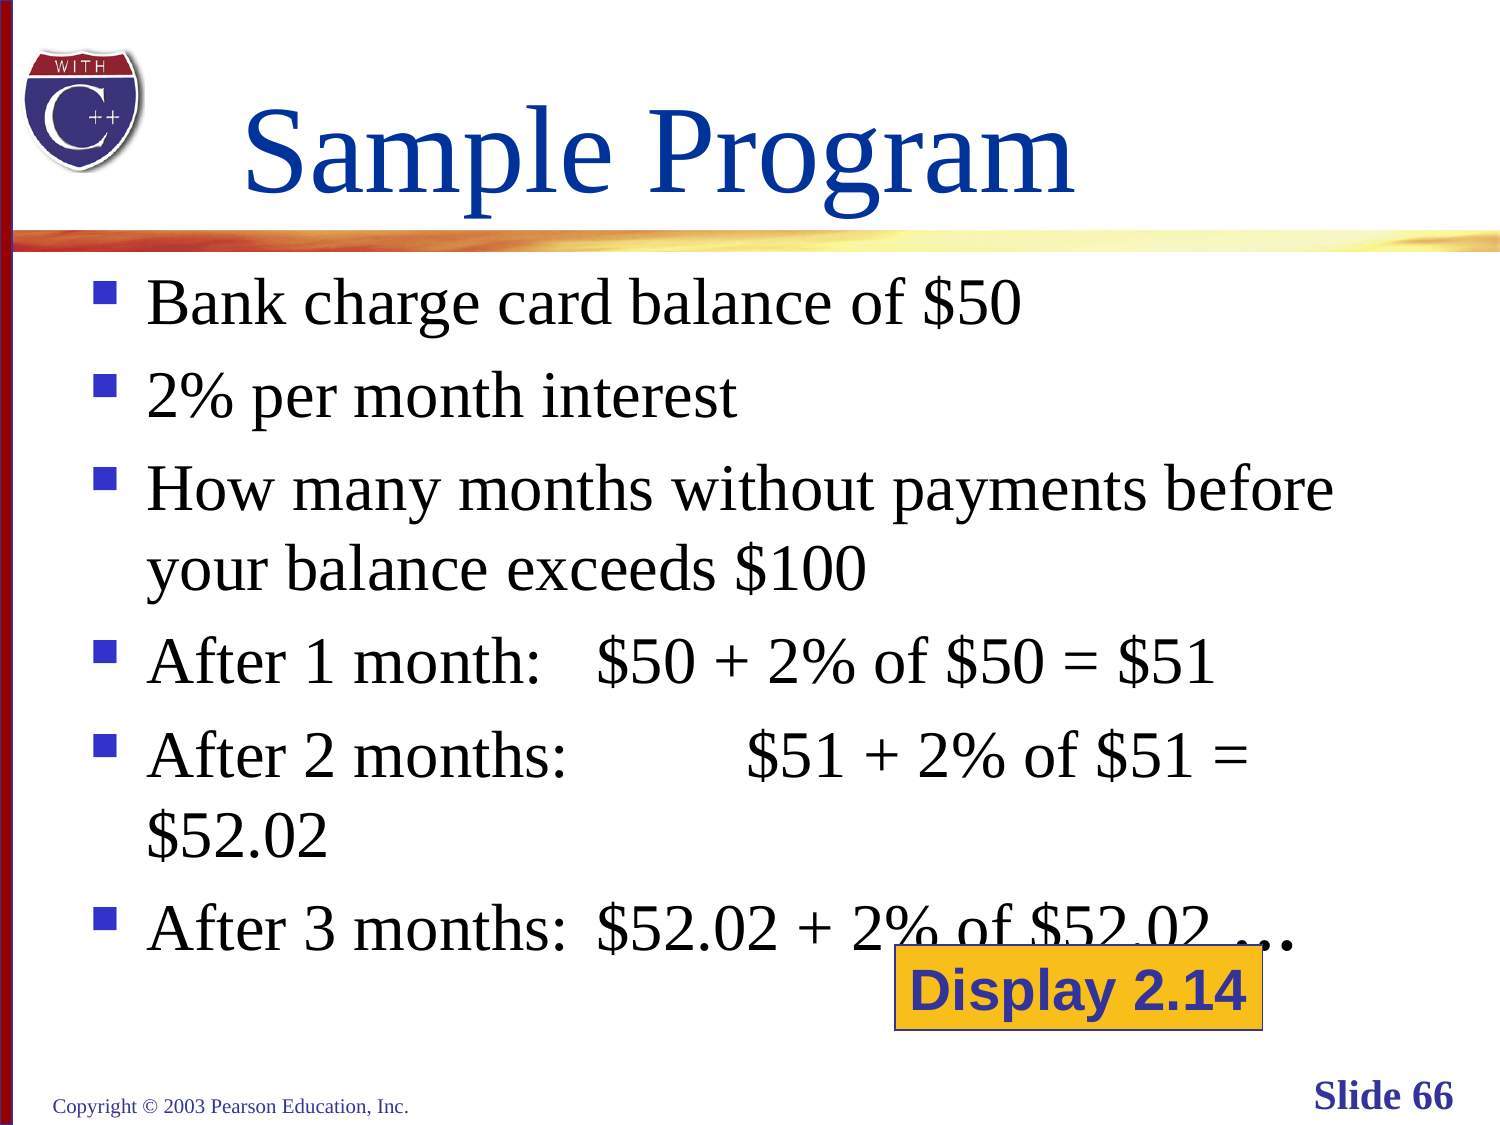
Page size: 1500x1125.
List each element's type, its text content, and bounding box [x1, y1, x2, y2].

picture [21, 46, 145, 173]
text_box Display 2.14 [895, 945, 1263, 1030]
list Bank charge card balance of $50 2% per month interest How many months without payments before your balance exceeds $100 After 1 month: $50 + 2% of $50 = $51 After 2 months: $51 + 2% of $51 = $52.02 After 3 months: $52.02 + 2% of $52.02 … [75, 249, 1461, 1000]
slide_number Slide 66 [1156, 1050, 1469, 1125]
picture [13, 230, 1500, 252]
footer Copyright © 2003 Pearson Education, Inc. [37, 1050, 1156, 1125]
title Sample Program [225, 12, 1488, 225]
